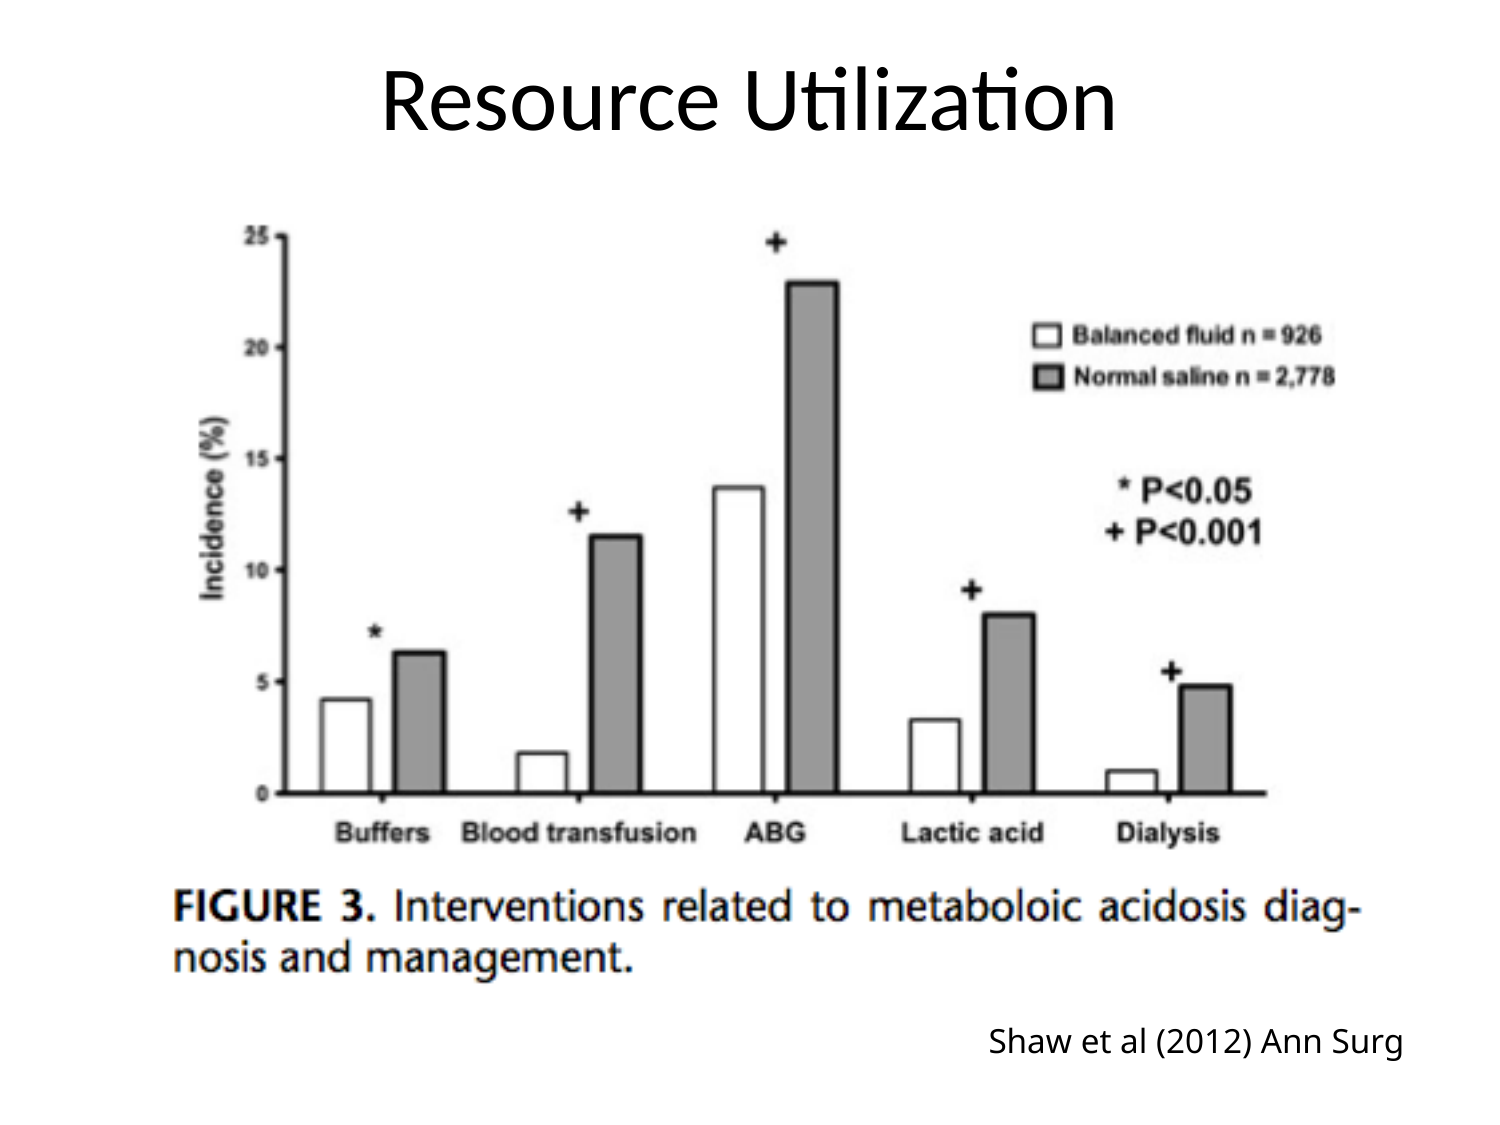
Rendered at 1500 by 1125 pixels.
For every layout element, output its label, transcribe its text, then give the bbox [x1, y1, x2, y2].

picture [124, 162, 1413, 1013]
title Resource Utilization [75, 0, 1425, 188]
text_box Shaw et al (2012) Ann Surg [973, 1012, 1421, 1068]
